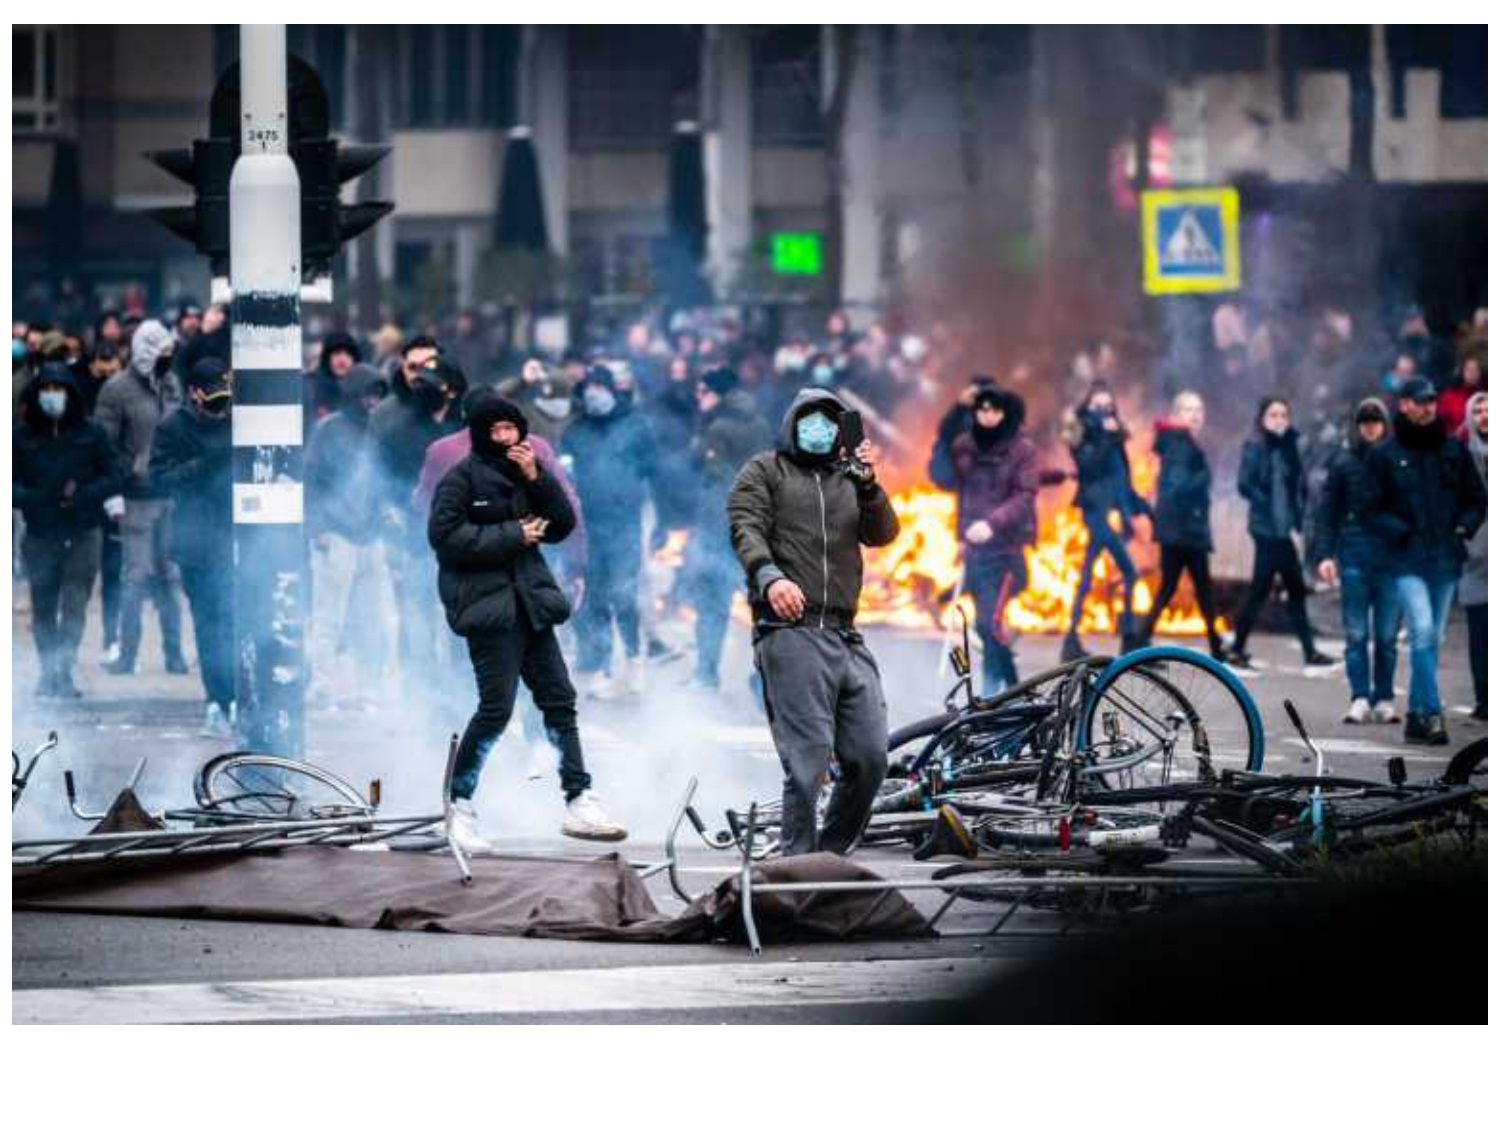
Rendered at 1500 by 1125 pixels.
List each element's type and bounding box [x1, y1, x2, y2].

picture [12, 24, 1488, 1026]
